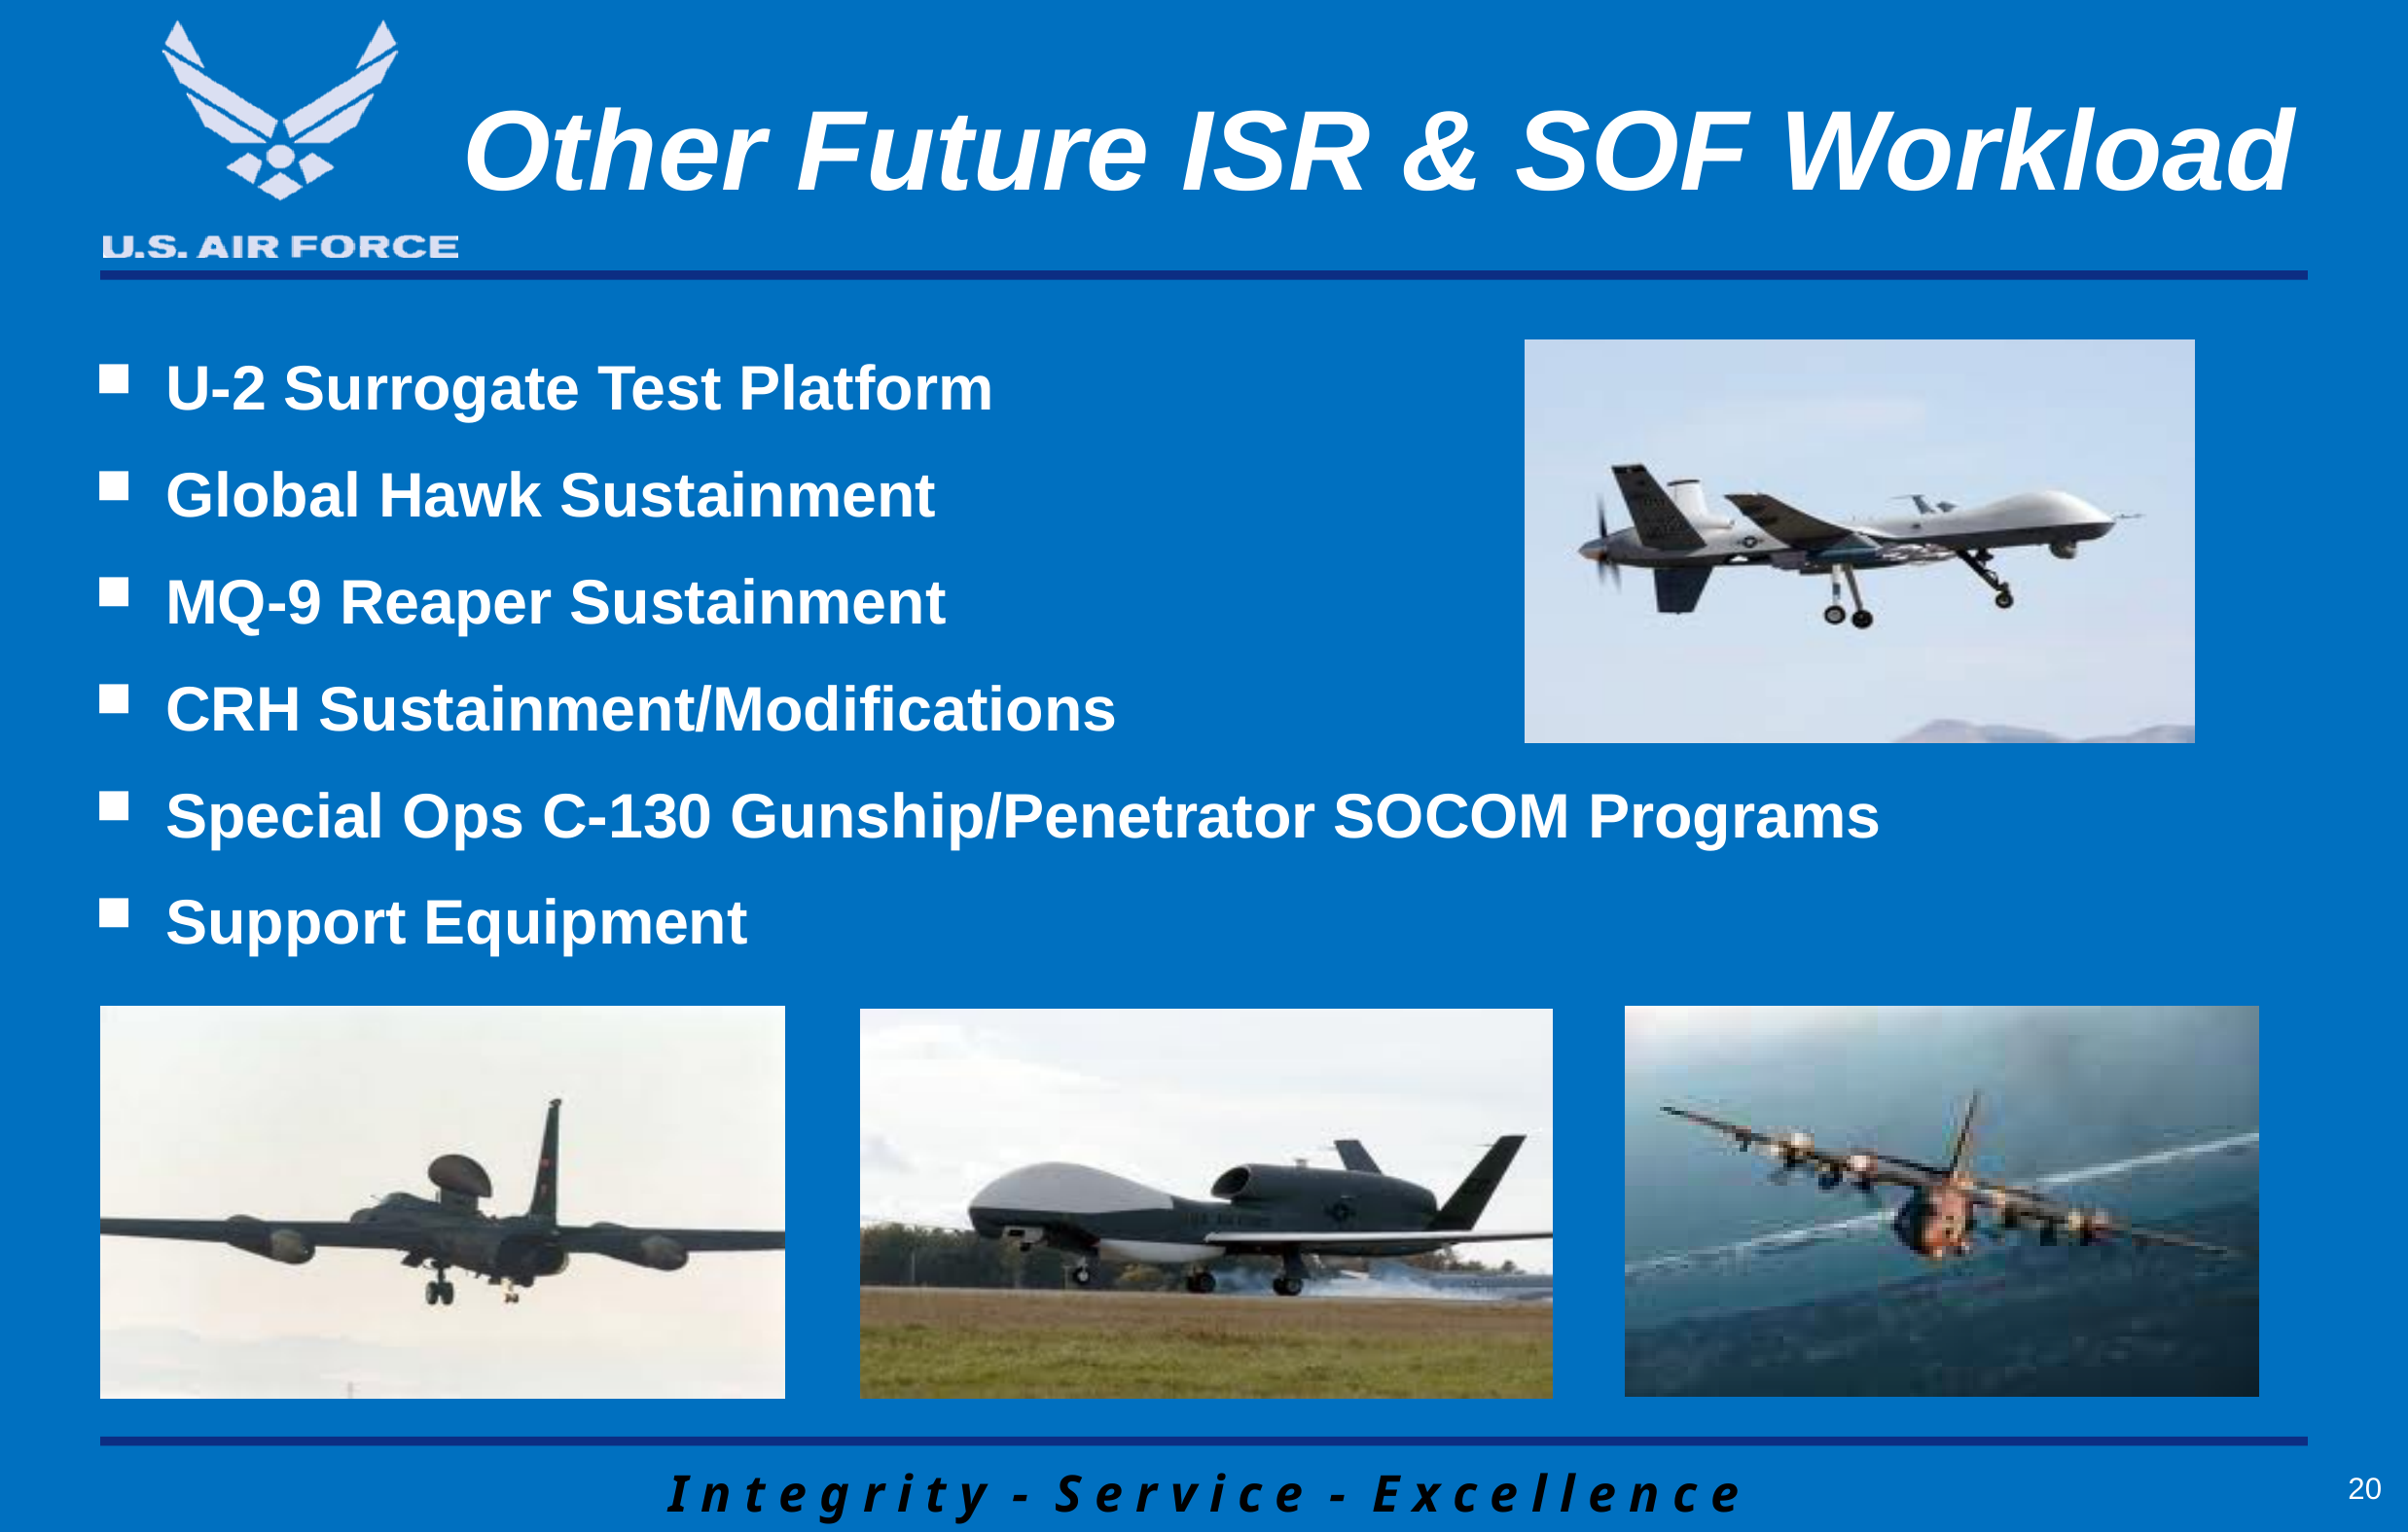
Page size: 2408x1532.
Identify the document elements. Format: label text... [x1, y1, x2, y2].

list U-2 Surrogate Test Platform Global Hawk Sustainment MQ-9 Reaper Sustainment CRH Sustainment/Modifications Special Ops C-130 Gunship/Penetrator SOCOM Programs Support Equipment [72, 336, 2284, 1396]
picture [1625, 1006, 2259, 1397]
picture [1525, 339, 2195, 743]
picture [99, 1006, 786, 1399]
slide_number 20 [2103, 1457, 2405, 1526]
picture [860, 1009, 1554, 1400]
title Other Future ISR & SOF Workload [438, 17, 2319, 272]
